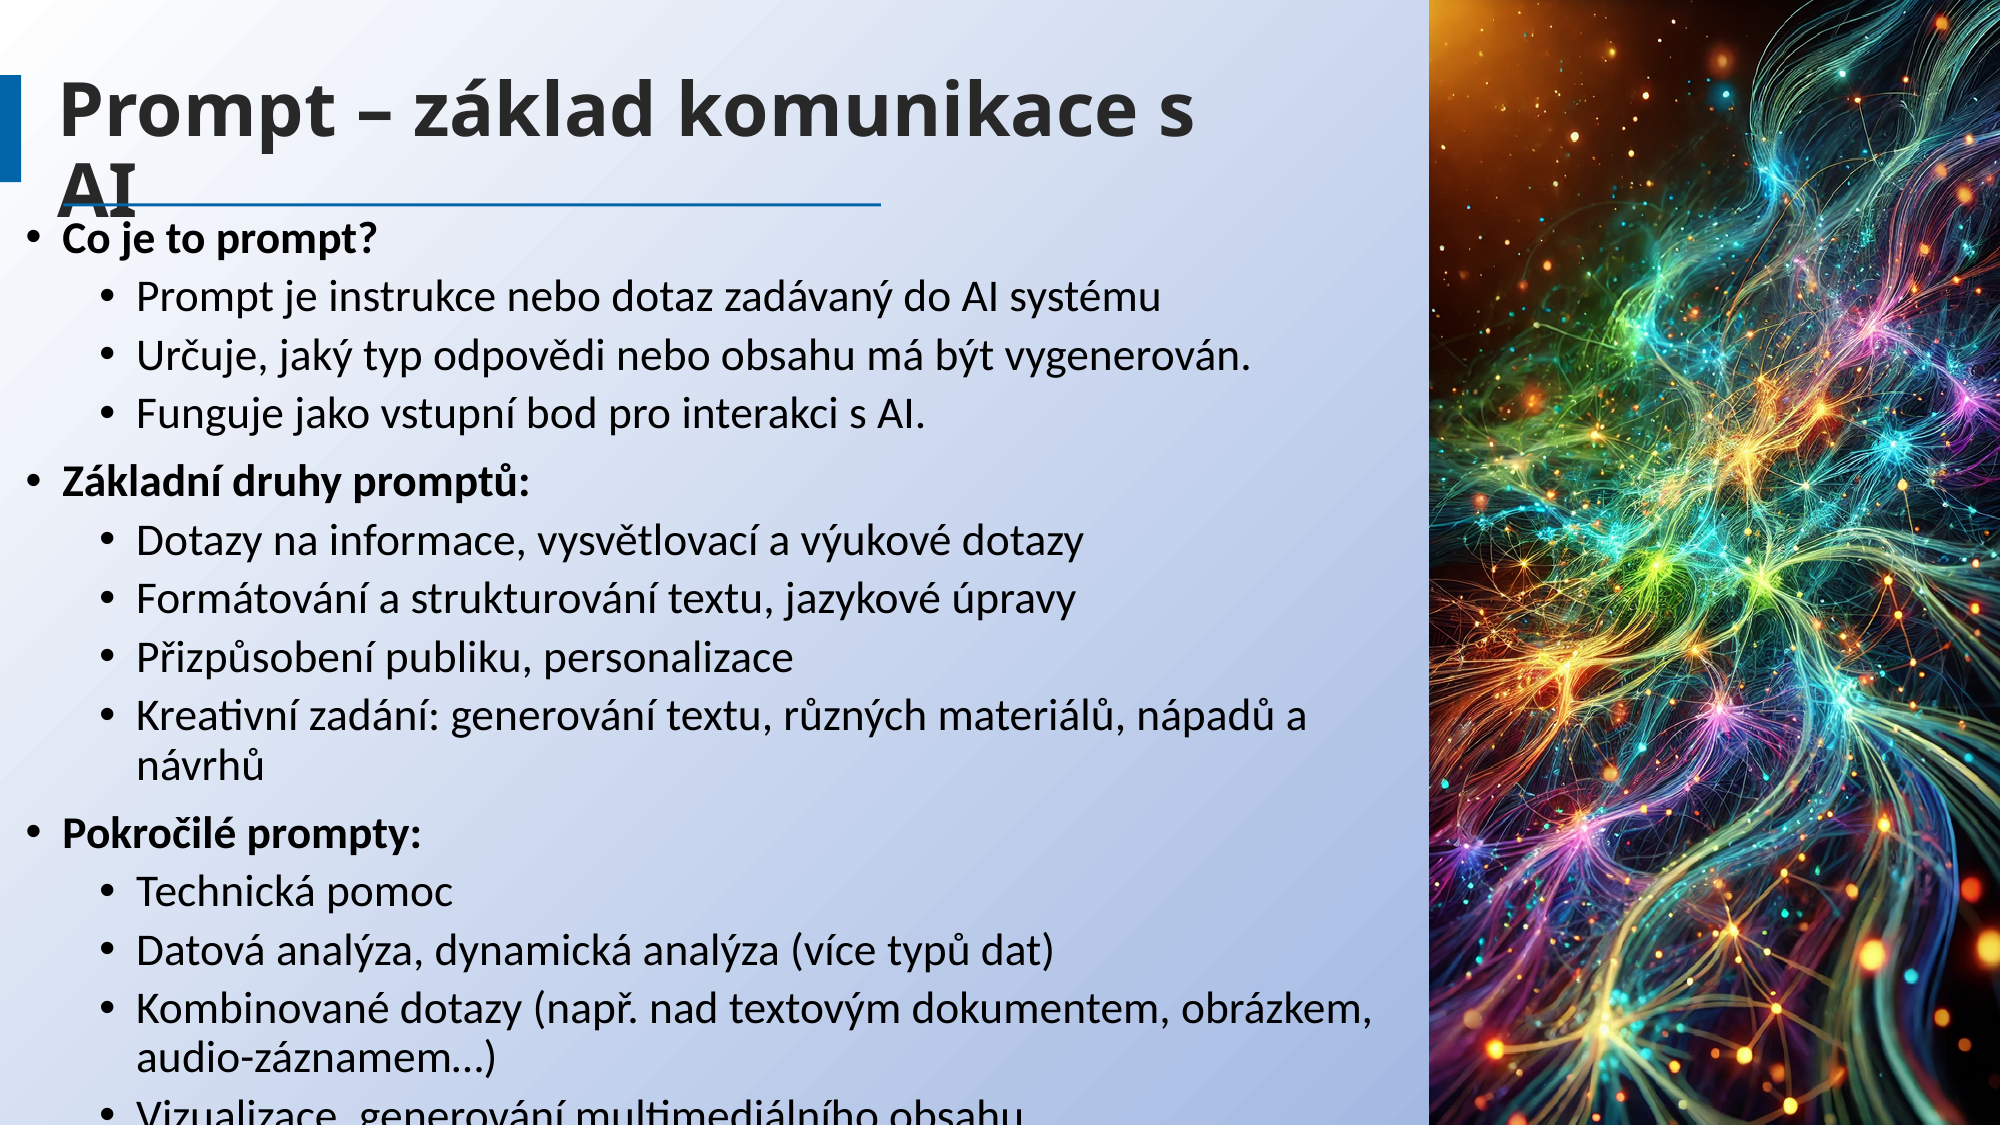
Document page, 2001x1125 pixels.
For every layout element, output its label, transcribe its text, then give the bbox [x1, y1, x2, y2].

title Prompt – základ komunikace s AI [42, 50, 1299, 206]
list Co je to prompt? Prompt je instrukce nebo dotaz zadávaný do AI systému Určuje, jaký typ odpovědi nebo obsahu má být vygenerován. Funguje jako vstupní bod pro interakci s AI. Základní druhy promptů: Dotazy na informace, vysvětlovací a výukové dotazy Formátování a strukturování textu, jazykové úpravy Přizpůsobení publiku, personalizace Kreativní zadání: generování textu, různých materiálů, nápadů a návrhů Pokročilé prompty: Technická pomoc Datová analýza, dynamická analýza (více typů dat) Kombinované dotazy (např. nad textovým dokumentem, obrázkem, audio-záznamem…) Vizualizace, generování multimediálního obsahu [10, 206, 1404, 1125]
text_box [0, 0, 1428, 1125]
text_box [0, 74, 22, 183]
text_box [62, 202, 882, 206]
picture [1428, 0, 2000, 1125]
